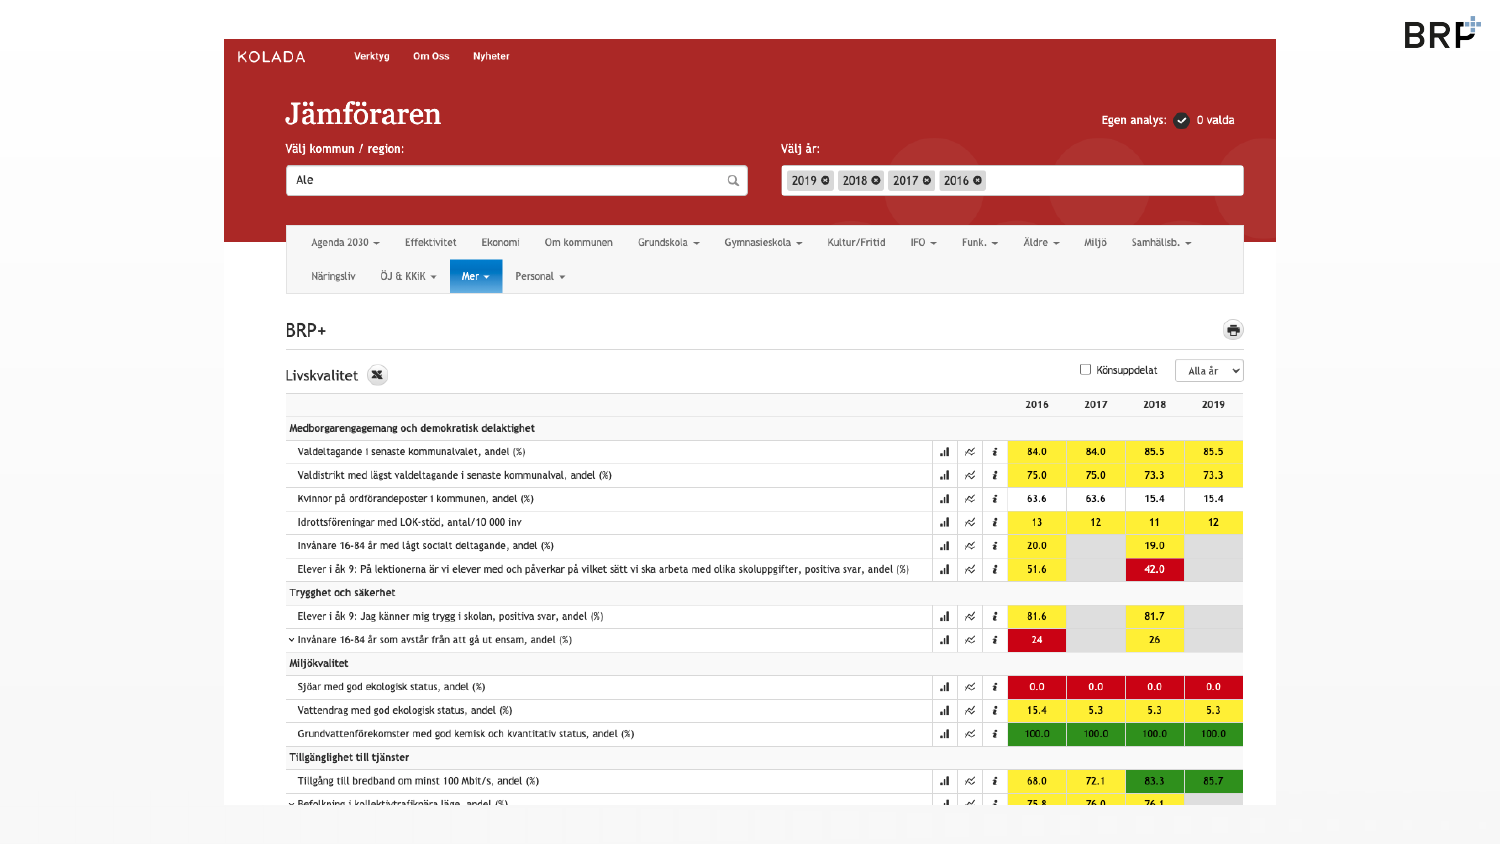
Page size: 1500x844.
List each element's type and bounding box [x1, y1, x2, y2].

list [224, 39, 1276, 805]
picture [1405, 16, 1481, 48]
